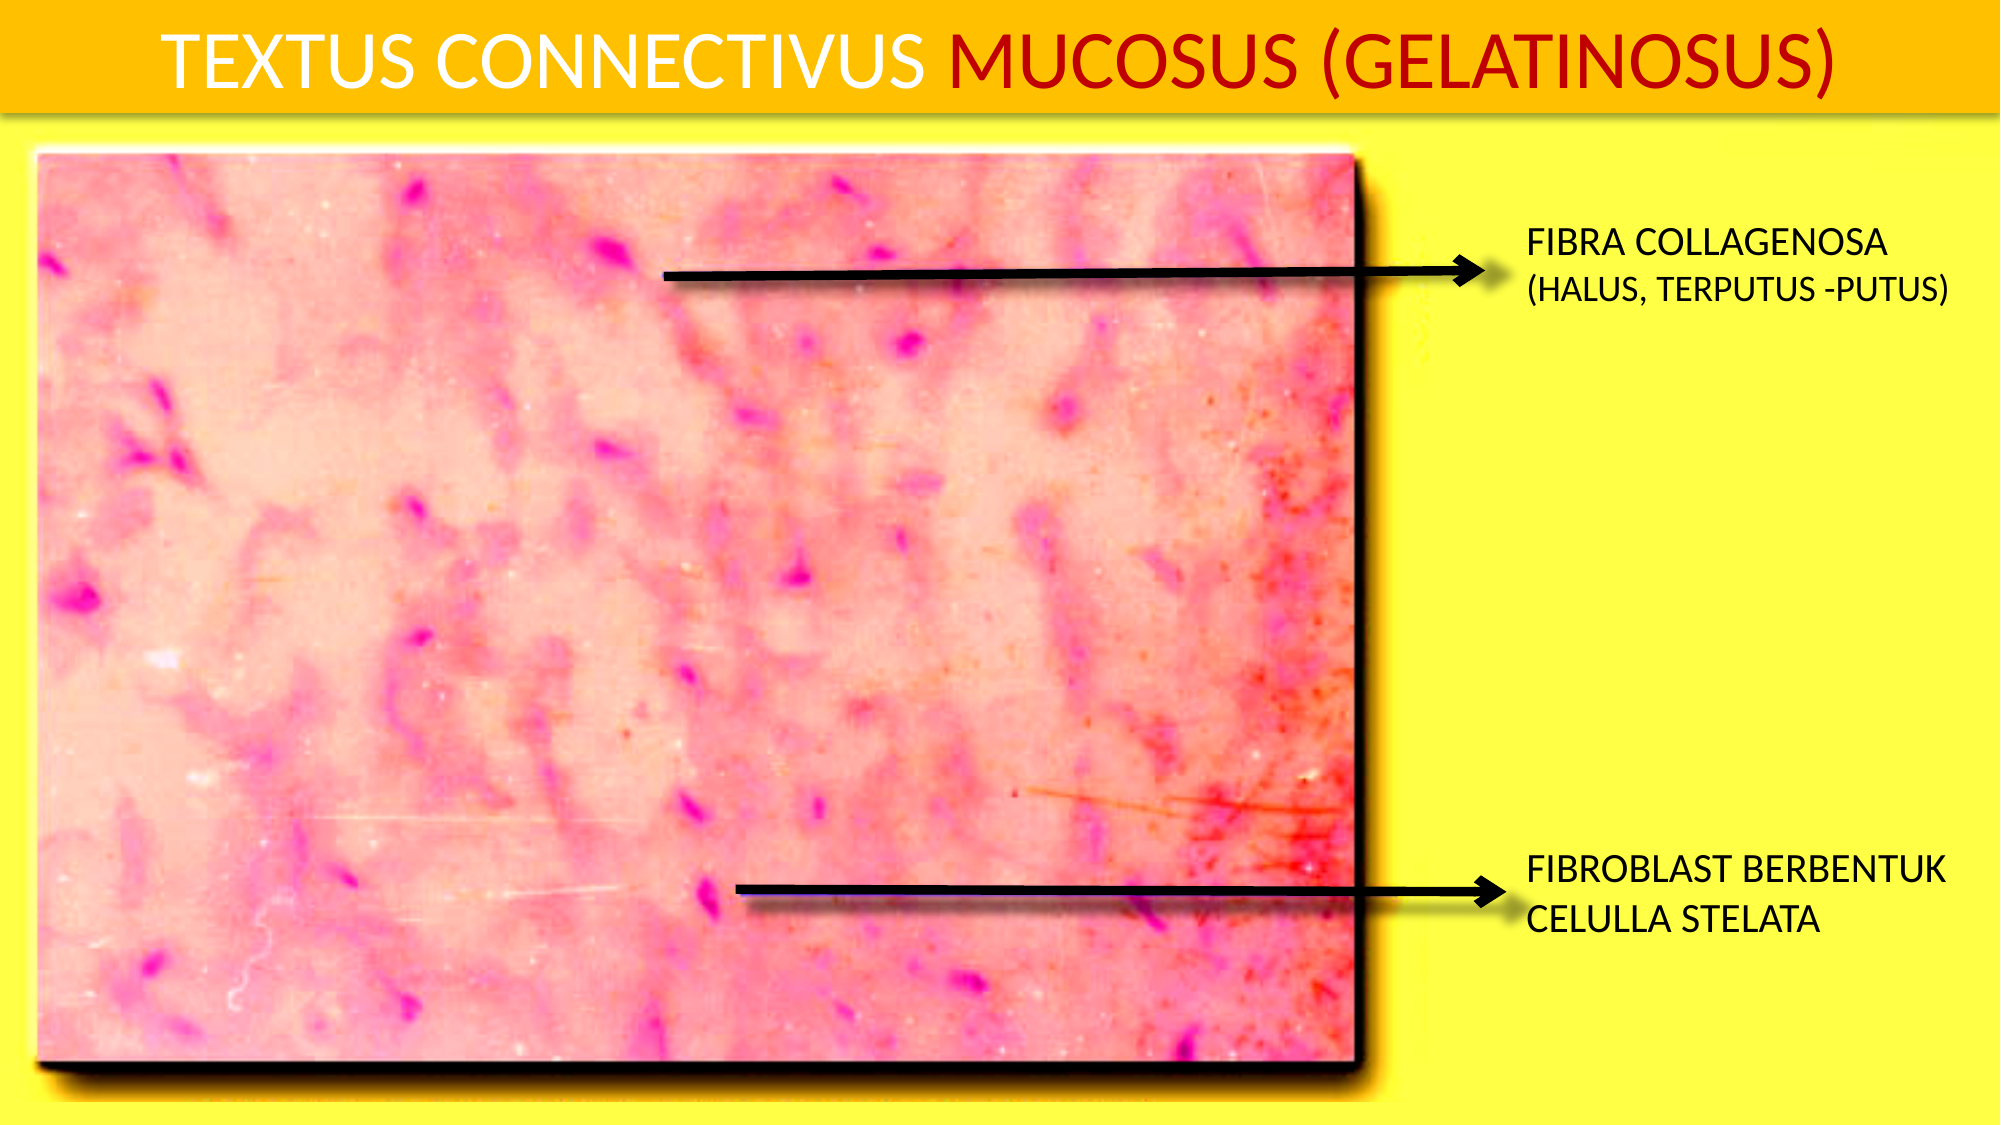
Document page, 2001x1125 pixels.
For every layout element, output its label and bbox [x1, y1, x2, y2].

list [14, 129, 1430, 1103]
picture [0, 0, 2000, 1125]
text_box [735, 888, 1507, 893]
text_box [663, 269, 1486, 278]
